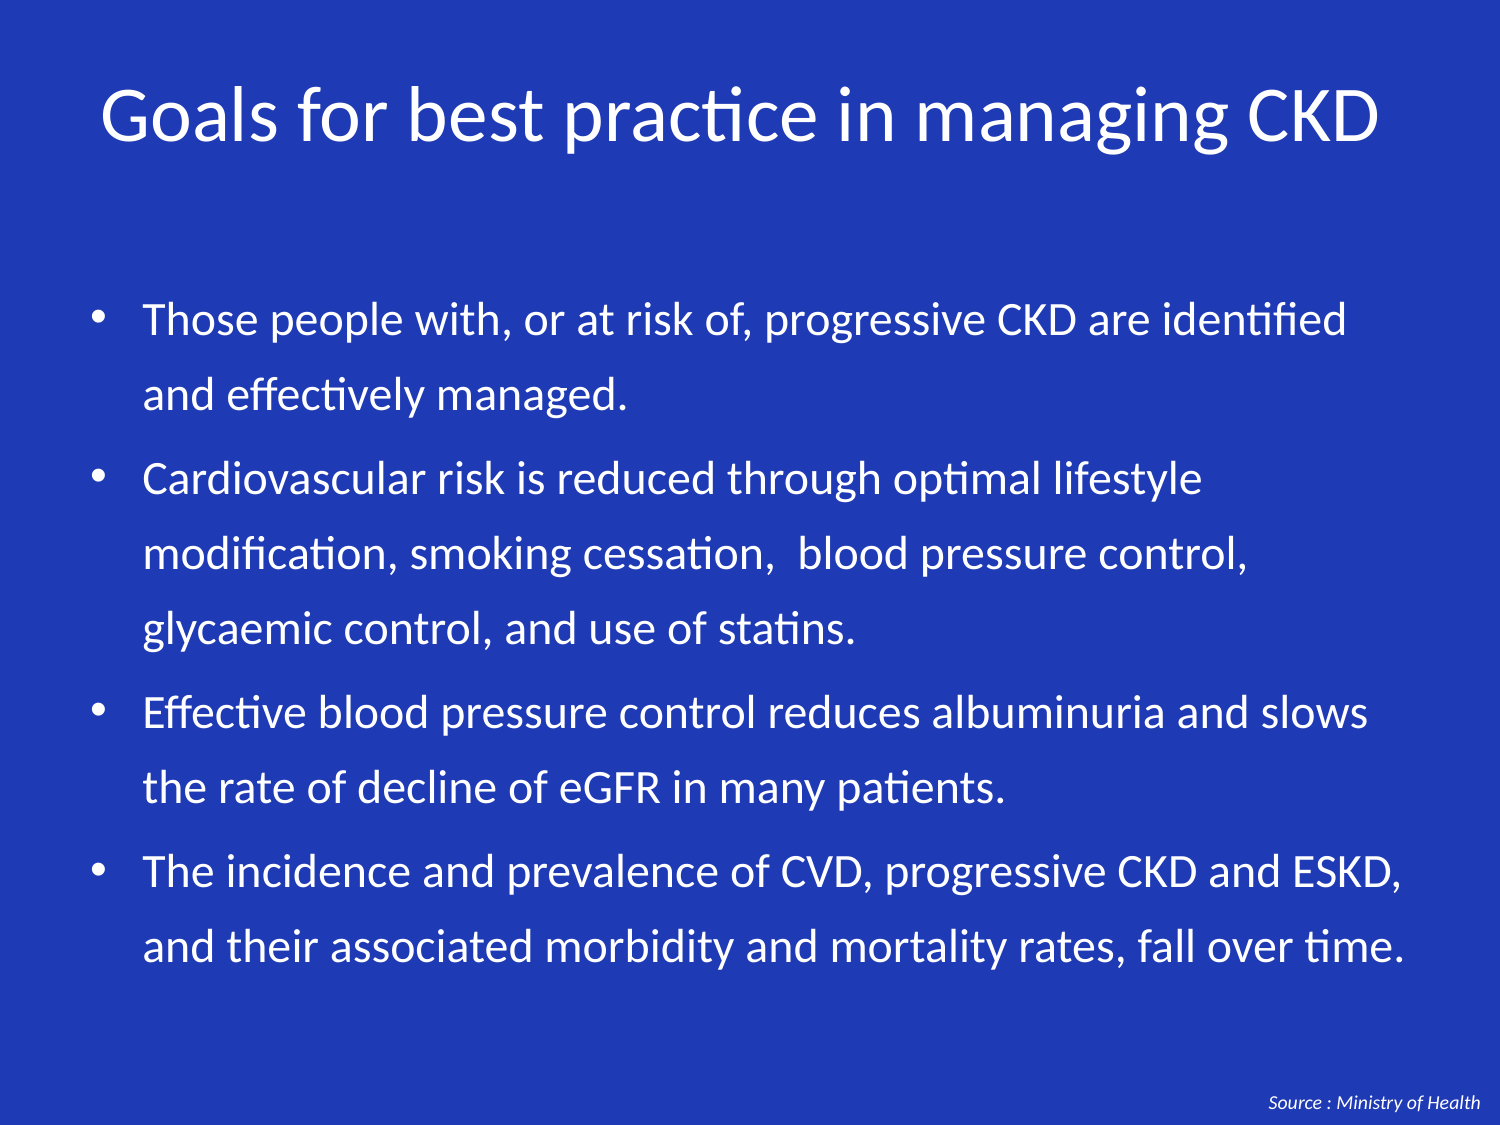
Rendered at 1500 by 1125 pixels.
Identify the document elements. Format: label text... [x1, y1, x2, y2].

title Goals for best practice in managing CKD [75, 16, 1425, 204]
list Those people with, or at risk of, progressive CKD are identified and effectively managed. Cardiovascular risk is reduced through optimal lifestyle modification, smoking cessation, blood pressure control, glycaemic control, and use of statins. Effective blood pressure control reduces albuminuria and slows the rate of decline of eGFR in many patients. The incidence and prevalence of CVD, progressive CKD and ESKD, and their associated morbidity and mortality rates, fall over time. [75, 262, 1425, 1042]
text_box Source : Ministry of Health [1253, 1082, 1496, 1121]
